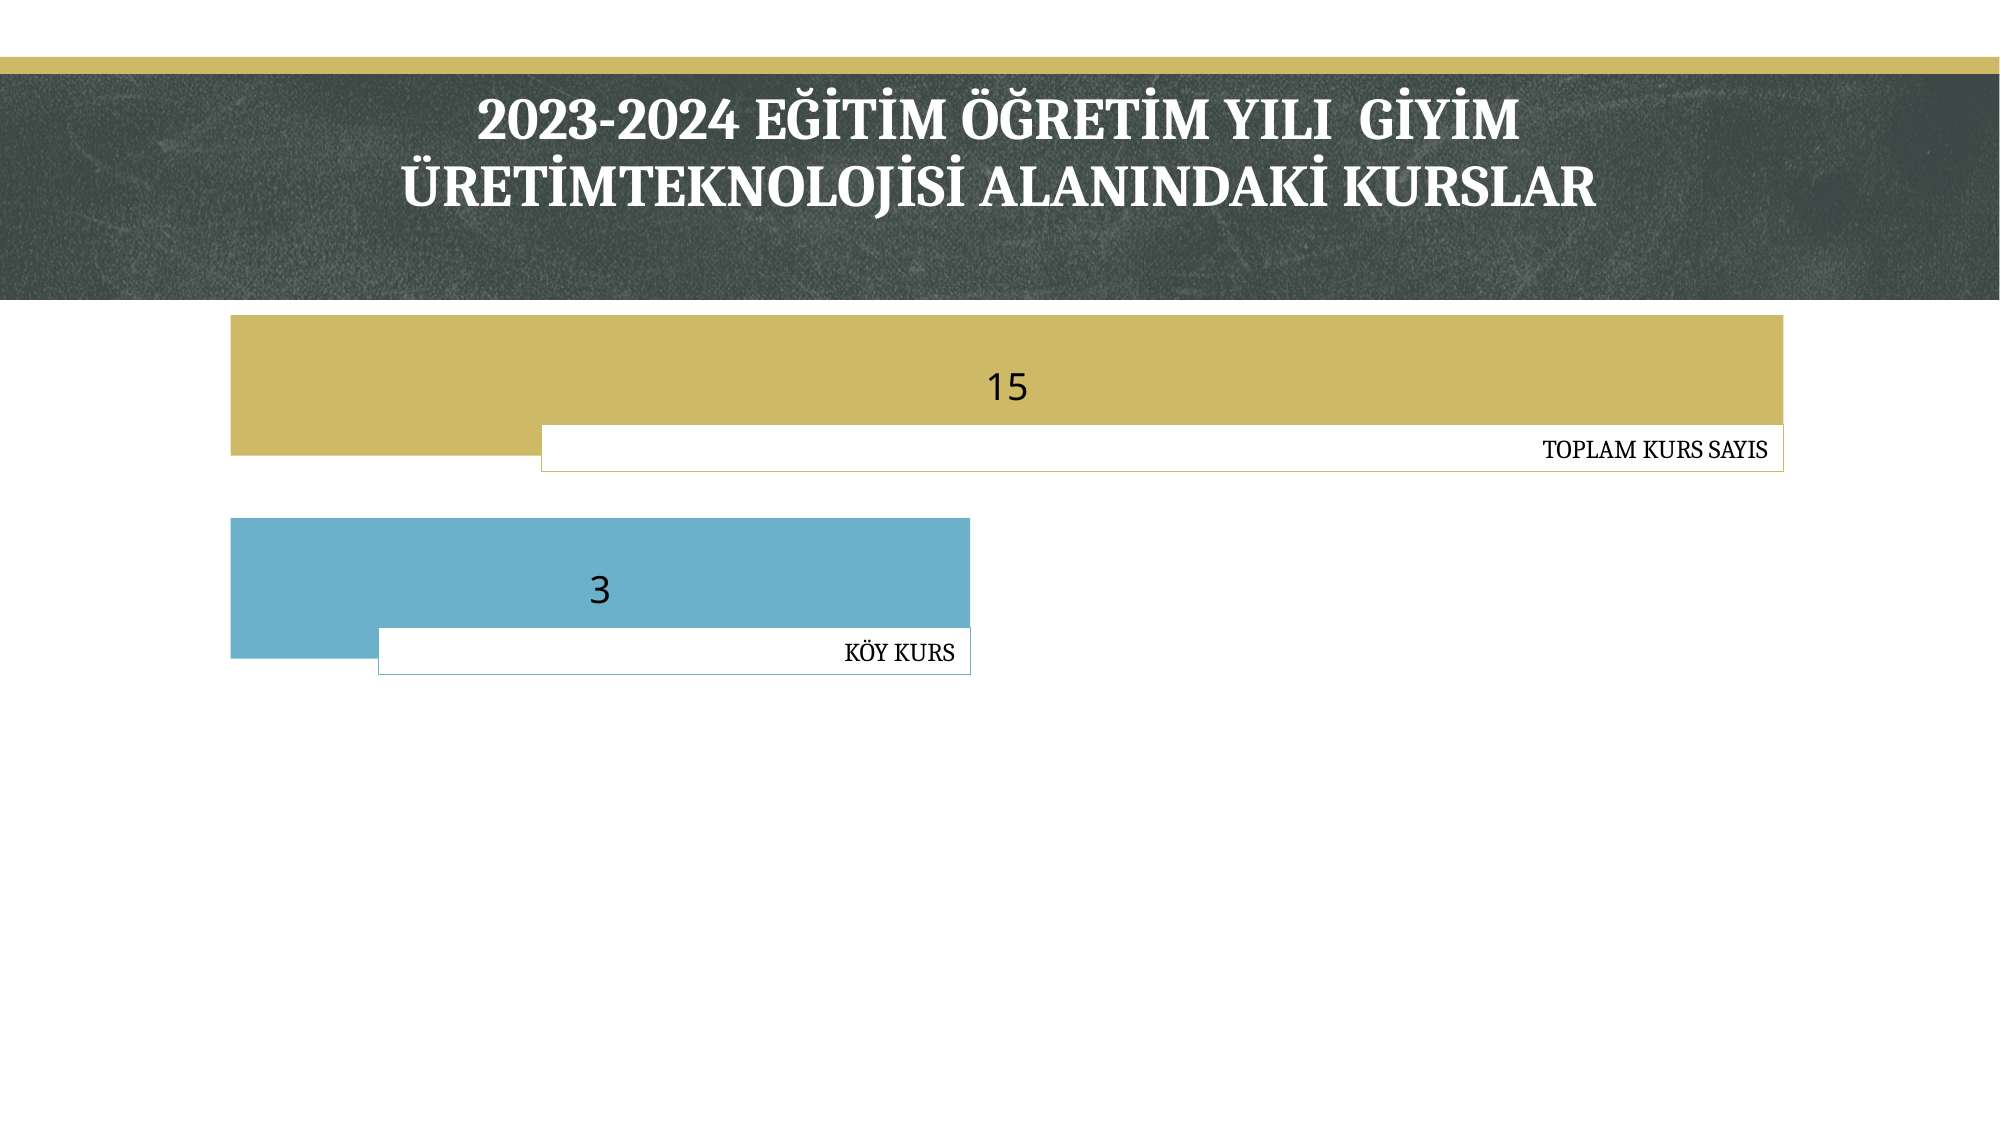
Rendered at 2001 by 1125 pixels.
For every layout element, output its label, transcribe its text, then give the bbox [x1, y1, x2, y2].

picture [0, 74, 2000, 300]
title 2023-2024 EĞİTİM ÖĞRETİM YILI GİYİM ÜRETİMTEKNOLOJİSİ ALANINDAKİ KURSLAR [210, 76, 1790, 300]
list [36, 315, 1978, 1081]
